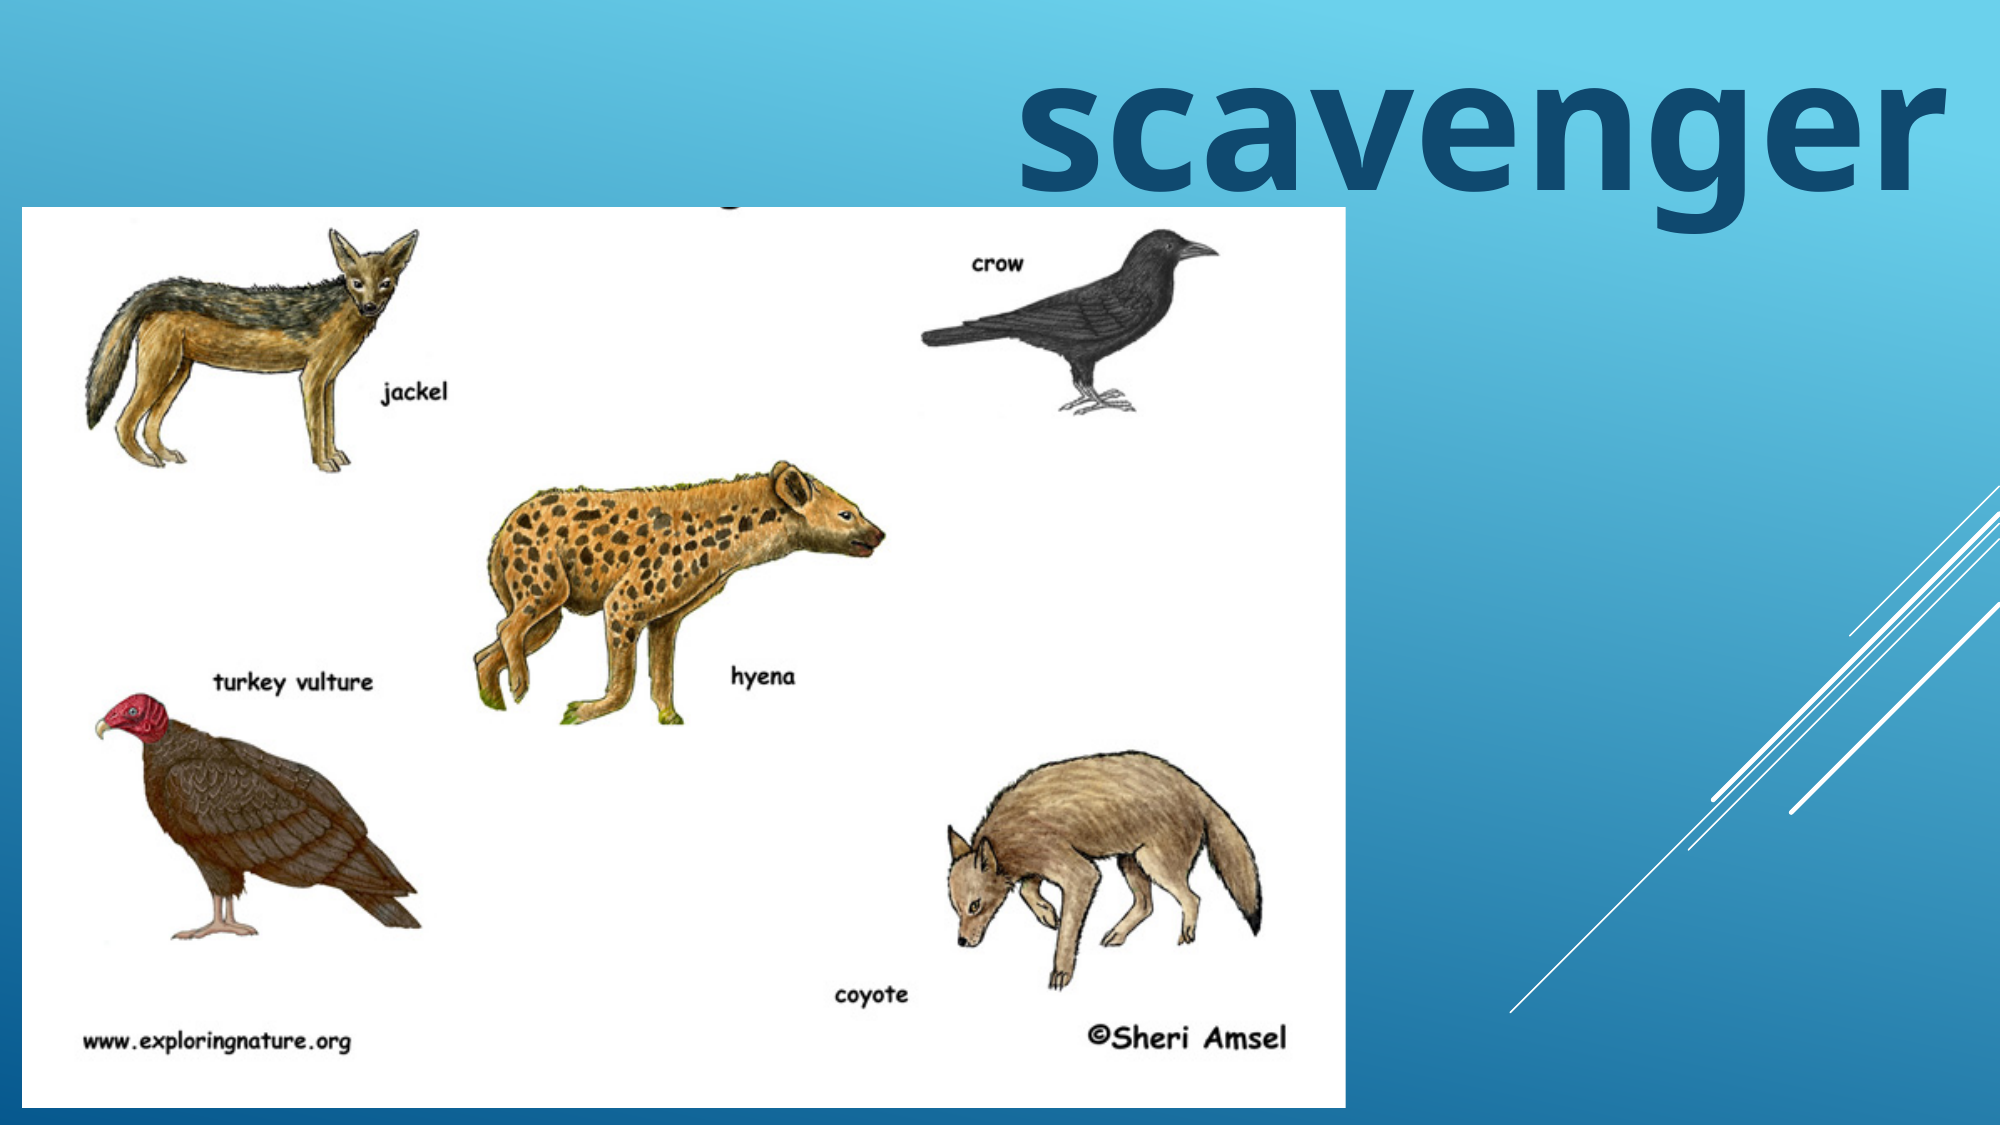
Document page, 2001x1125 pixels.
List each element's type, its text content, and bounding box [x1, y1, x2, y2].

list scavenger [999, 0, 2000, 208]
picture [21, 206, 1346, 1108]
